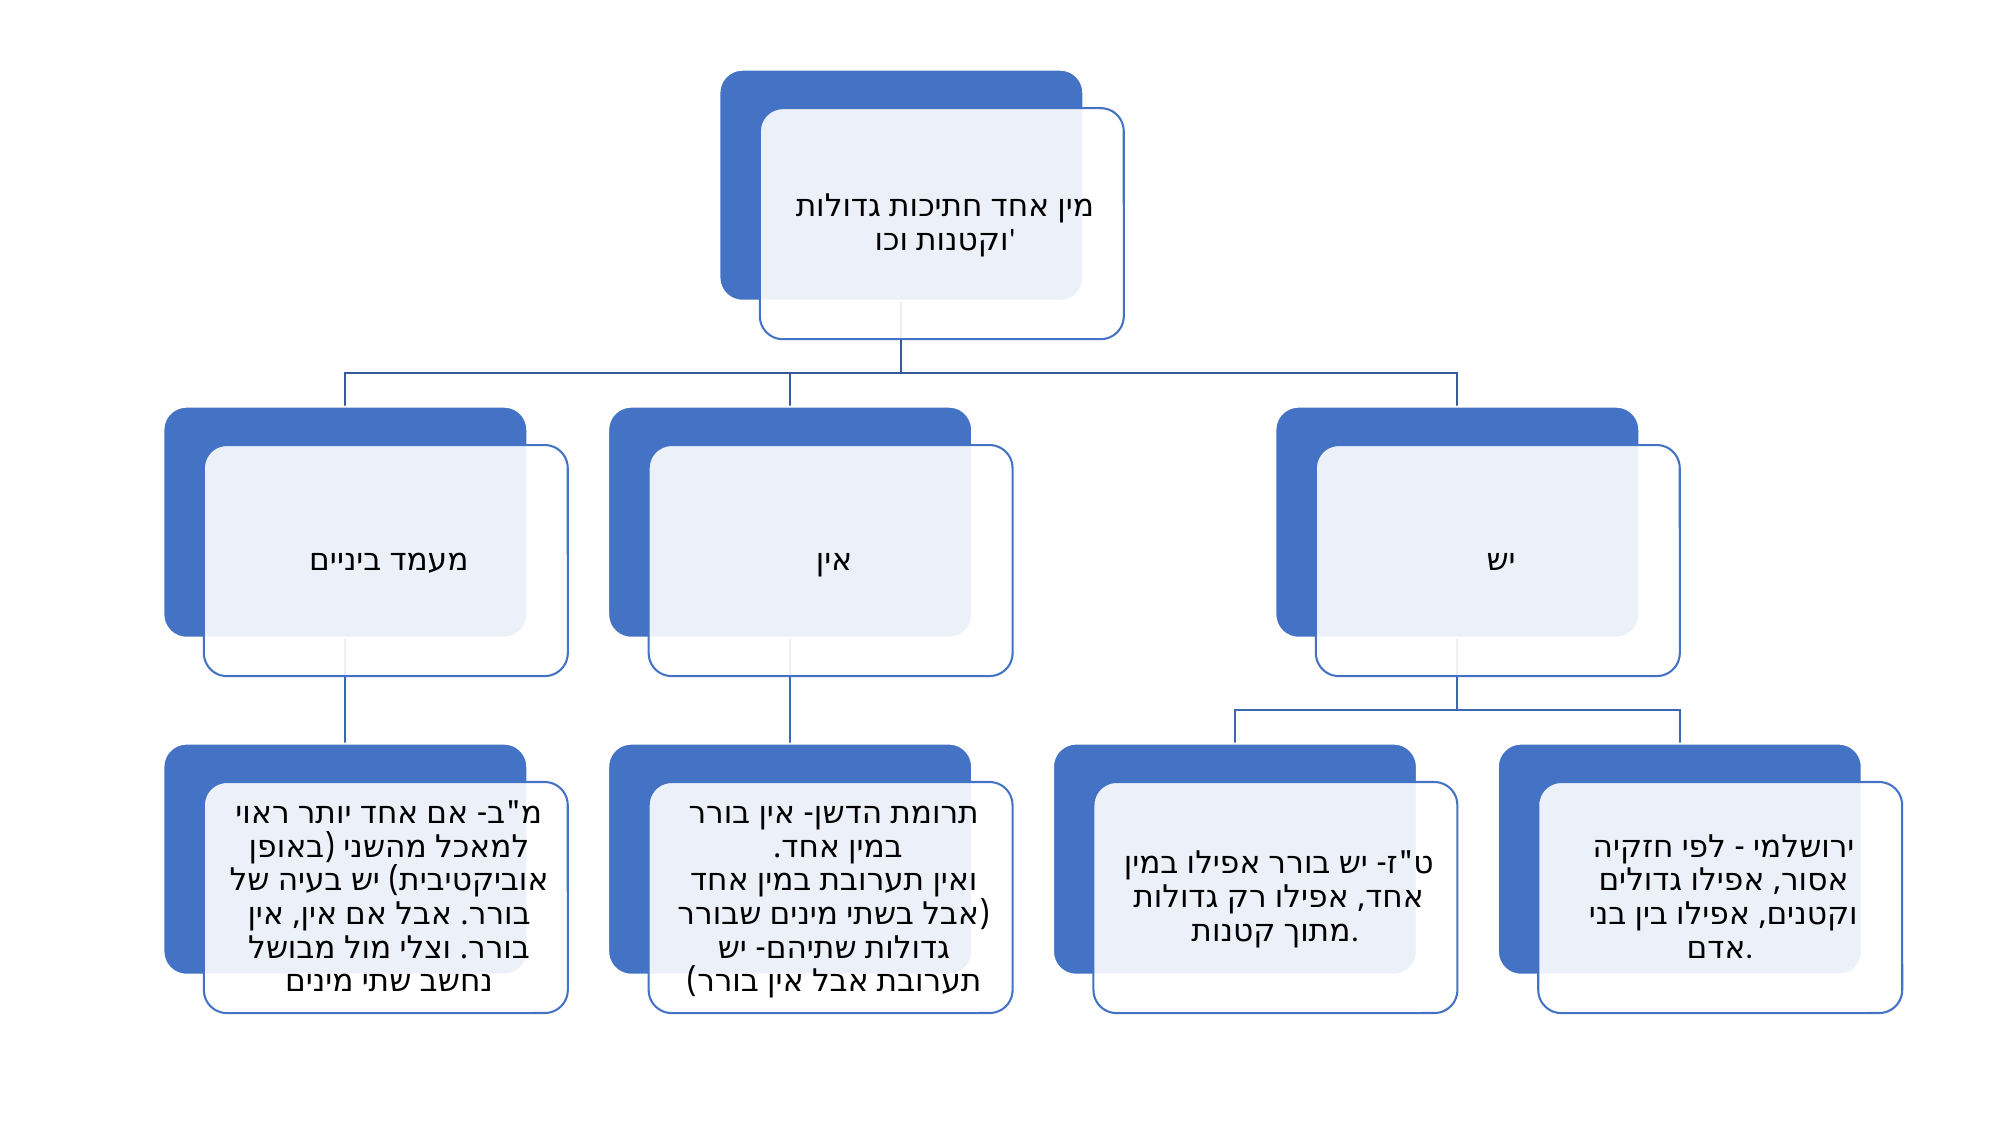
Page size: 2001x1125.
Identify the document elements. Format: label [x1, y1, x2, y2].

list [137, 69, 1929, 1014]
